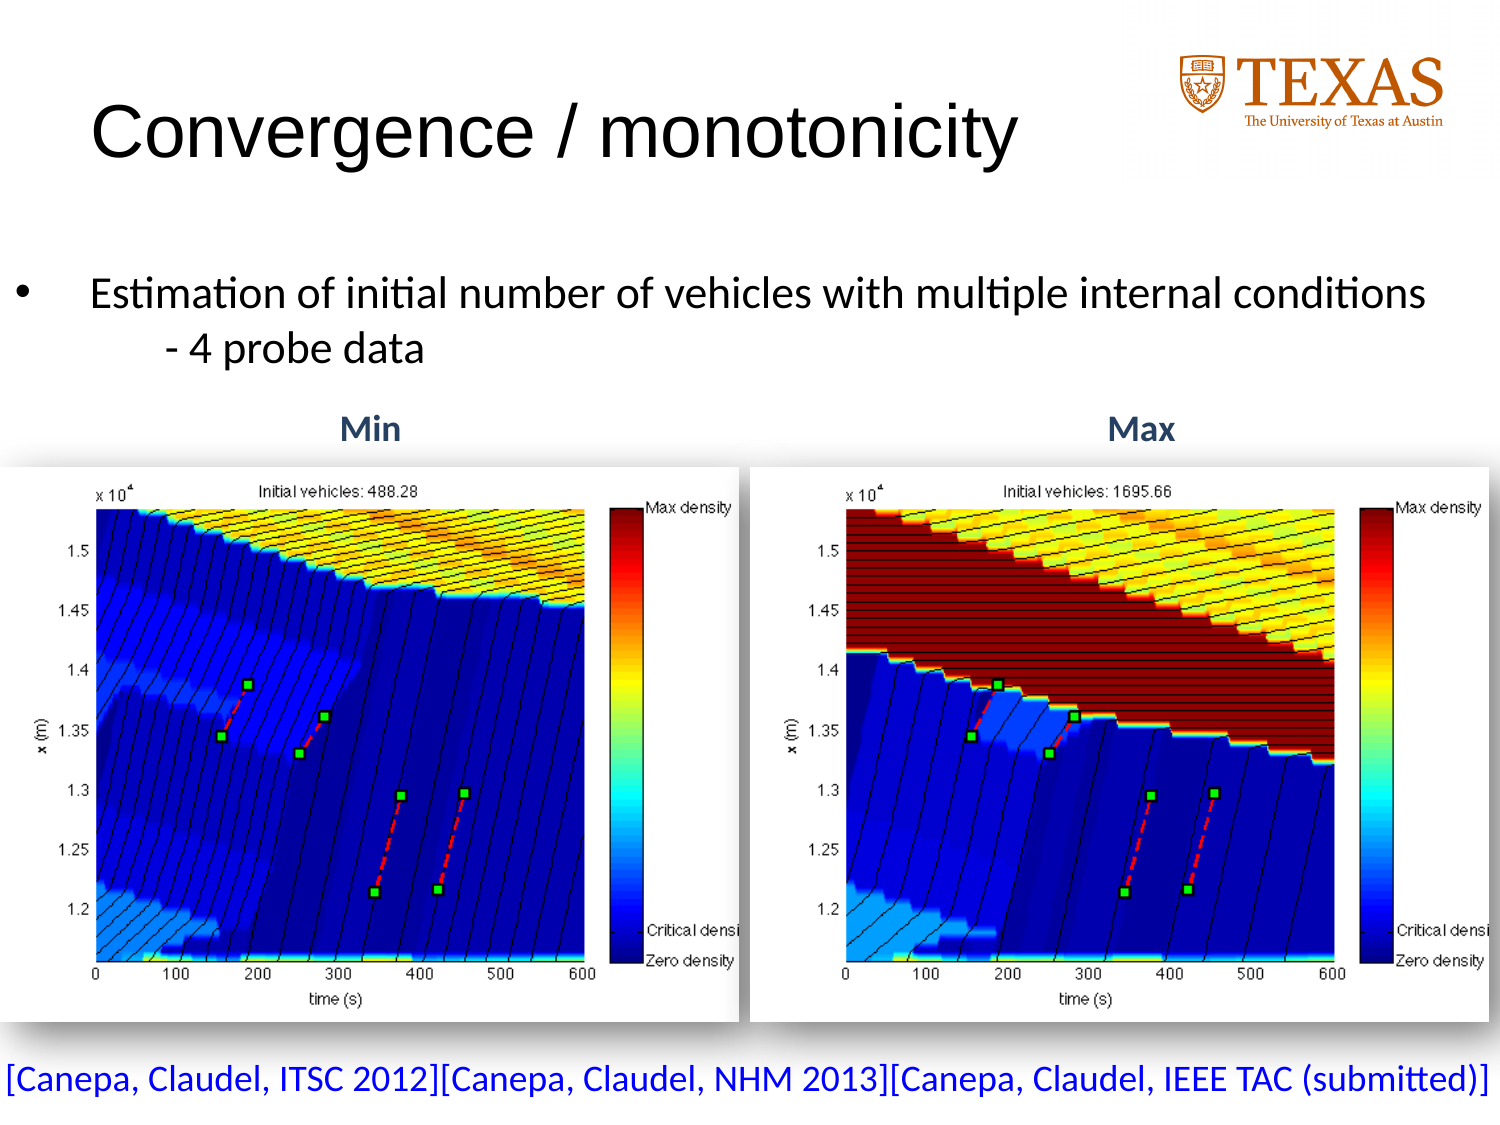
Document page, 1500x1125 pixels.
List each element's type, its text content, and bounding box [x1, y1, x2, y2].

text_box Min [324, 397, 762, 457]
text_box [Canepa, Claudel, ITSC 2012][Canepa, Claudel, NHM 2013][Canepa, Claudel, IEEE TAC (submitted)] [0, 1046, 1500, 1107]
text_box Max [1092, 397, 1258, 457]
text_box Convergence / monotonicity [75, 37, 1238, 180]
picture [1122, 0, 1500, 184]
text_box Estimation of initial number of vehicles with multiple internal conditions - 4 probe data [0, 255, 1500, 436]
picture [0, 467, 739, 1022]
picture [749, 467, 1489, 1022]
